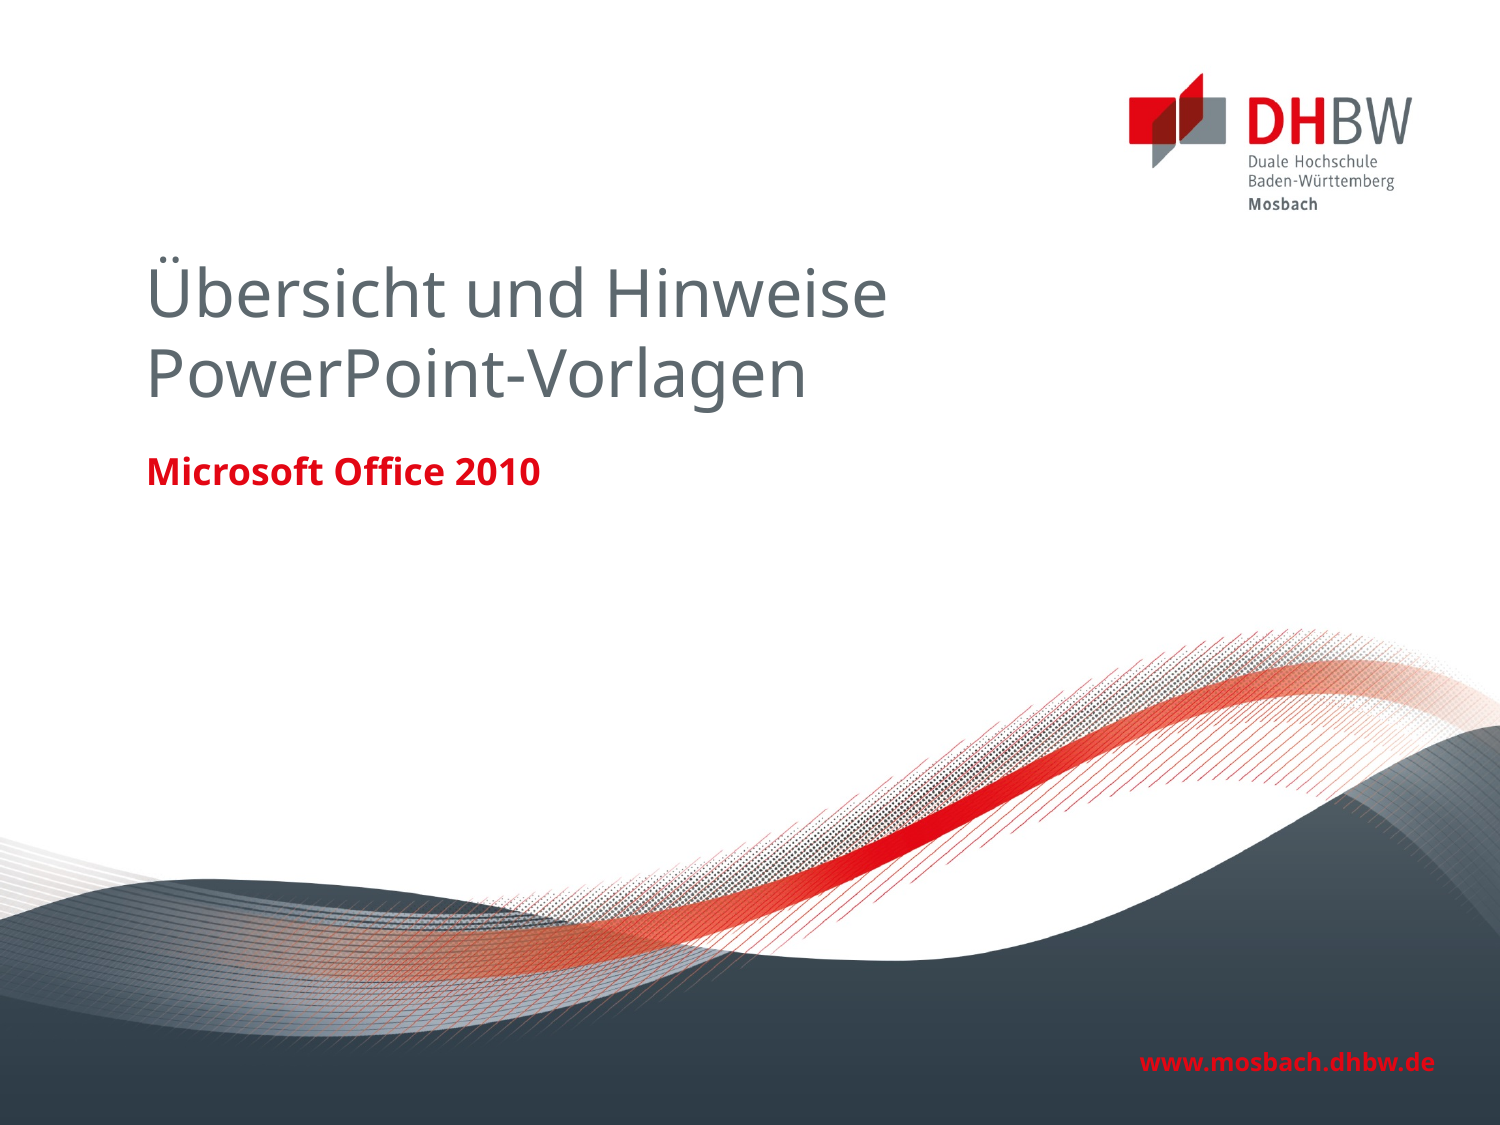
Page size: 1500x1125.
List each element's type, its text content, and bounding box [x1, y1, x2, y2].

subtitle Microsoft Office 2010 [139, 448, 1174, 496]
title Übersicht und Hinweise PowerPoint-Vorlagen [139, 250, 1174, 417]
picture [0, 0, 1500, 1125]
